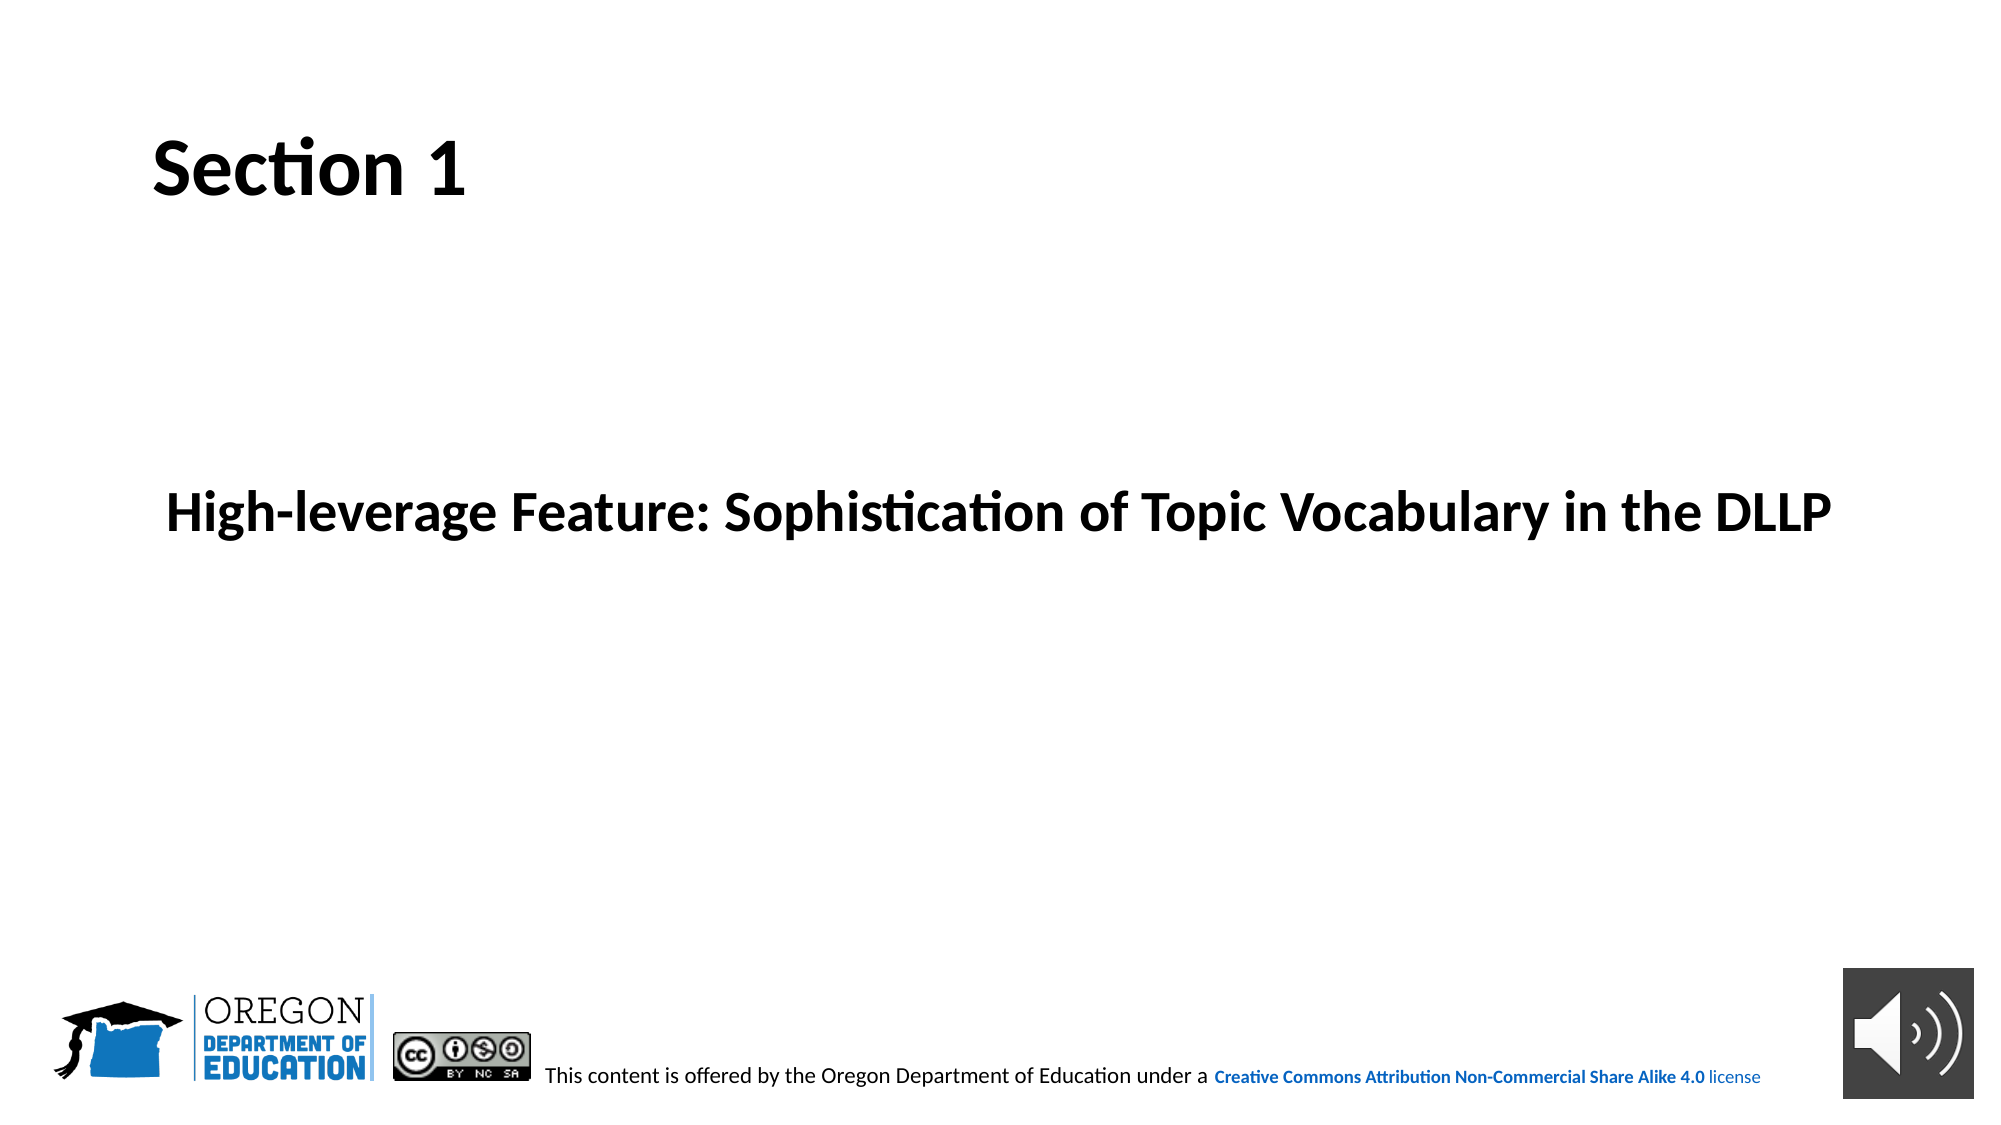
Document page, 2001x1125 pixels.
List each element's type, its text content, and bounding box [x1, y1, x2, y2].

picture [1841, 966, 1975, 1100]
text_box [44, 991, 403, 1089]
text_box This content is offered by the Oregon Department of Education under a Creative Commons Attribution Non-Commercial Share Alike 4.0 license [530, 1052, 1841, 1096]
title Section 1 [137, 59, 1863, 278]
list High-leverage Feature: Sophistication of Topic Vocabulary in the DLLP [137, 299, 1863, 1014]
picture [403, 1032, 531, 1081]
